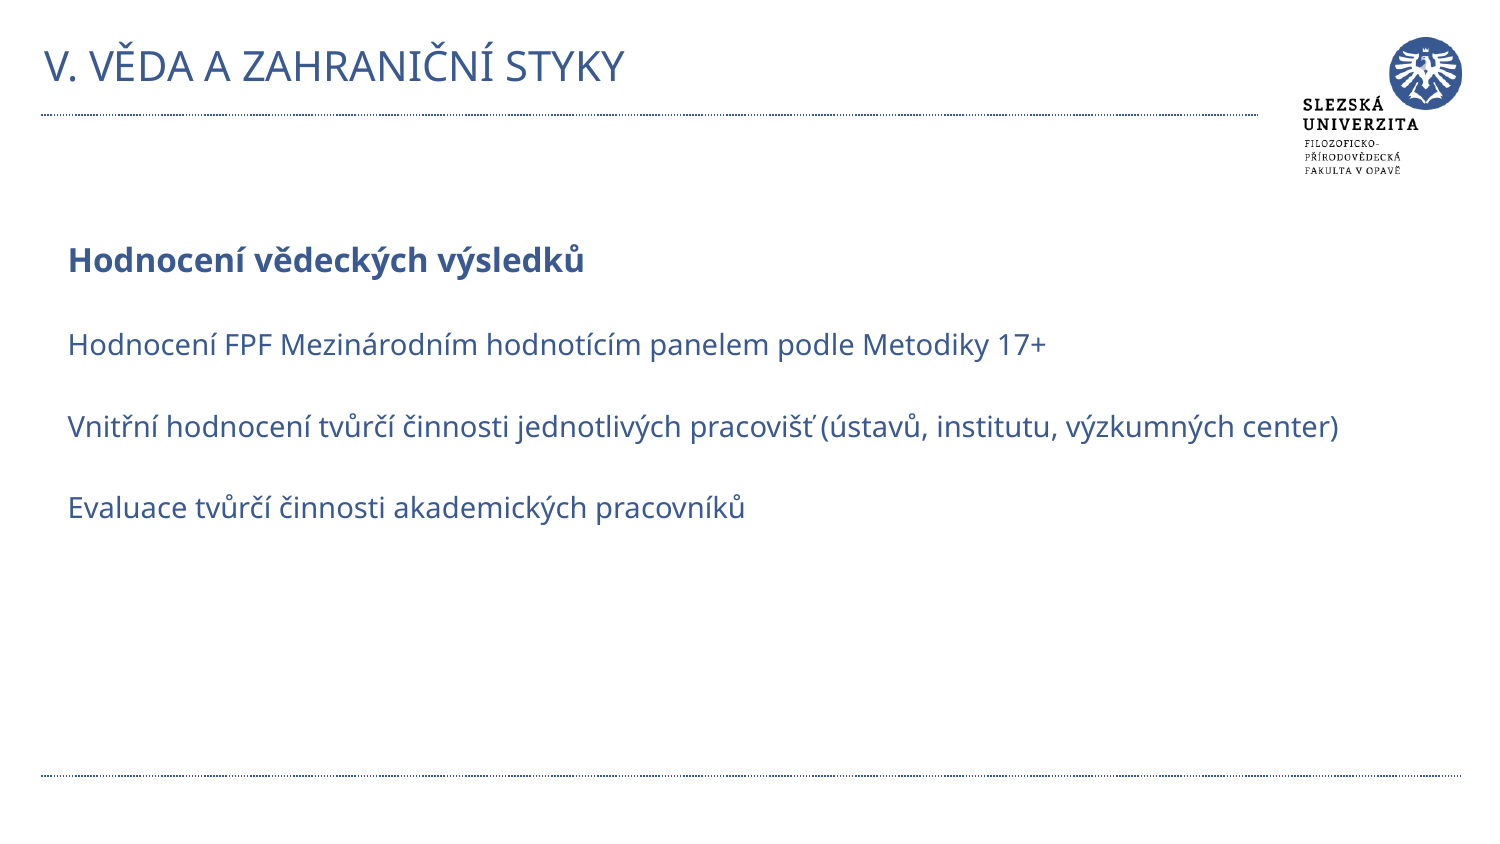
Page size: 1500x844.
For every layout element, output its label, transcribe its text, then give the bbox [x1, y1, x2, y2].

text_box Hodnocení vědeckých výsledků Hodnocení FPF Mezinárodním hodnotícím panelem podle Metodiky 17+ Vnitřní hodnocení tvůrčí činnosti jednotlivých pracovišť (ústavů, institutu, výzkumných center) Evaluace tvůrčí činnosti akademických pracovníků [53, 126, 1376, 777]
picture [1303, 37, 1462, 174]
title V. VĚDA A ZAHRANIČNÍ STYKY [29, 32, 1270, 116]
